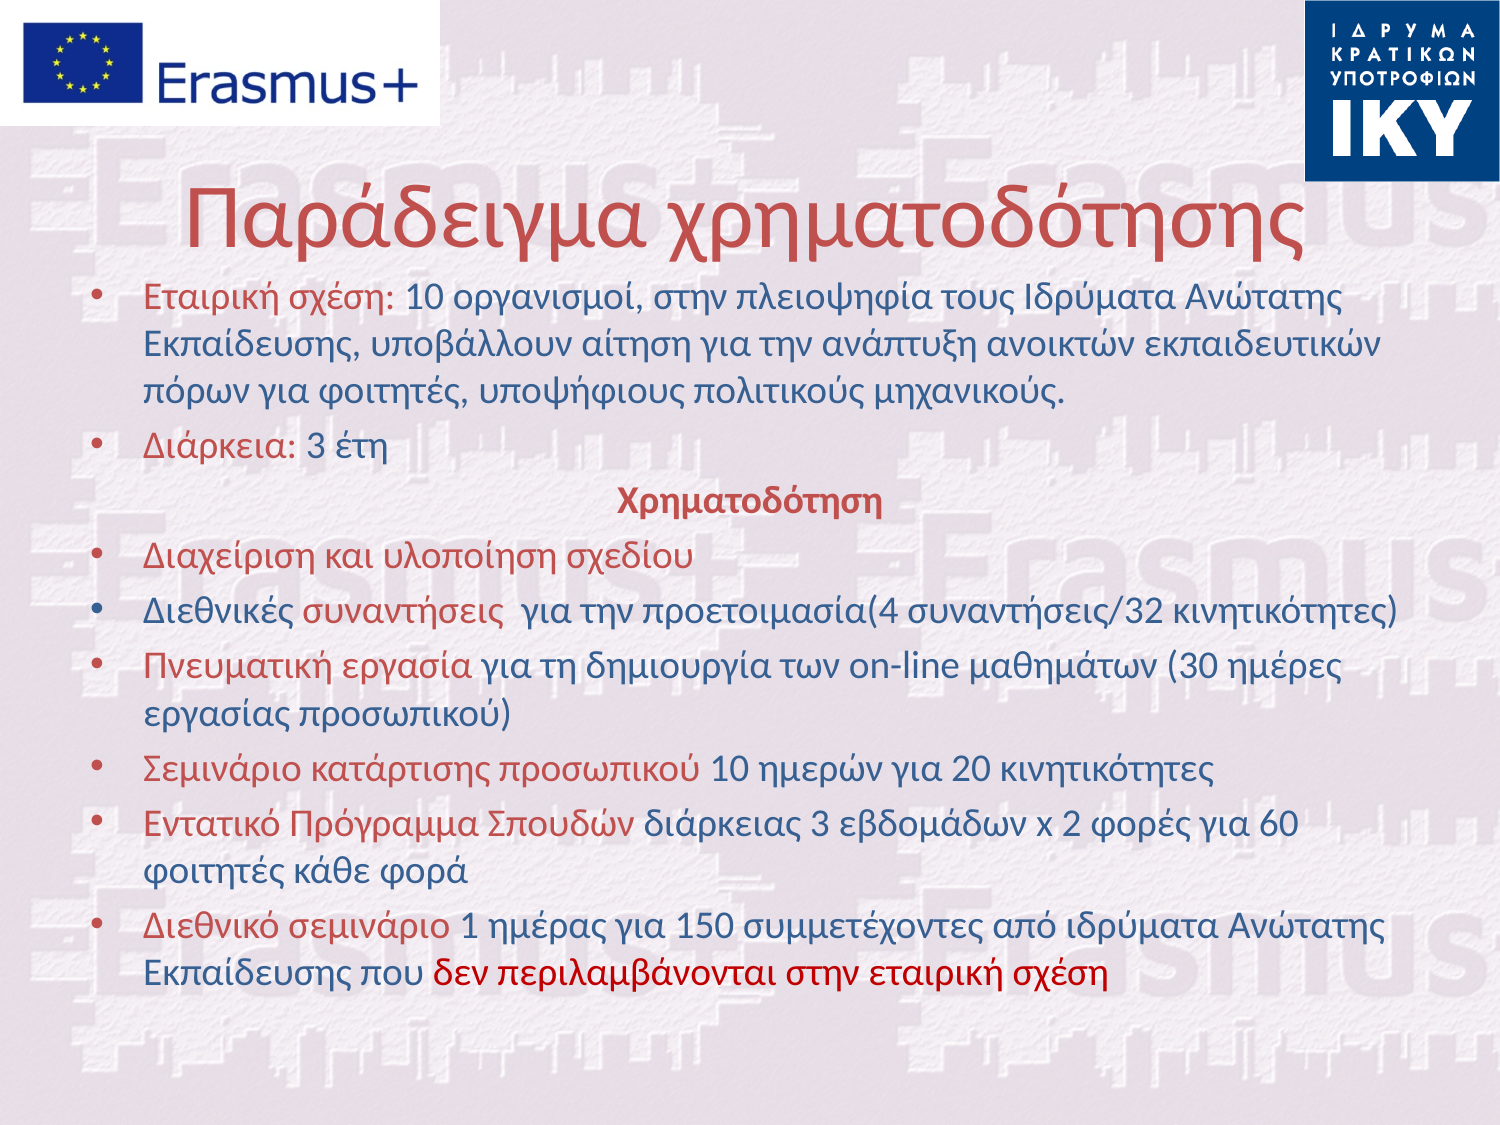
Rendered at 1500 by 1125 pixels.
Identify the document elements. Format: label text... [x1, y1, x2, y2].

picture [0, 0, 440, 126]
title Παράδειγμα χρηματοδότησης [70, 117, 1421, 305]
picture [1304, 0, 1500, 183]
list Εταιρική σχέση: 10 οργανισμοί, στην πλειοψηφία τους Ιδρύματα Ανώτατης Εκπαίδευσης, υποβάλλουν αίτηση για την ανάπτυξη ανοικτών εκπαιδευτικών πόρων για φοιτητές, υποψήφιους πολιτικούς μηχανικούς. Διάρκεια: 3 έτη Χρηματοδότηση Διαχείριση και υλοποίηση σχεδίου Διεθνικές συναντήσεις για την προετοιμασία(4 συναντήσεις/32 κινητικότητες) Πνευματική εργασία για τη δημιουργία των οn-line μαθημάτων (30 ημέρες εργασίας προσωπικού) Σεμινάριο κατάρτισης προσωπικού 10 ημερών για 20 κινητικότητες Εντατικό Πρόγραμμα Σπουδών διάρκειας 3 εβδομάδων x 2 φορές για 60 φοιτητές κάθε φορά Διεθνικό σεμινάριο 1 ημέρας για 150 συμμετέχοντες από ιδρύματα Ανώτατης Εκπαίδευσης που δεν περιλαμβάνονται στην εταιρική σχέση [75, 262, 1425, 1005]
